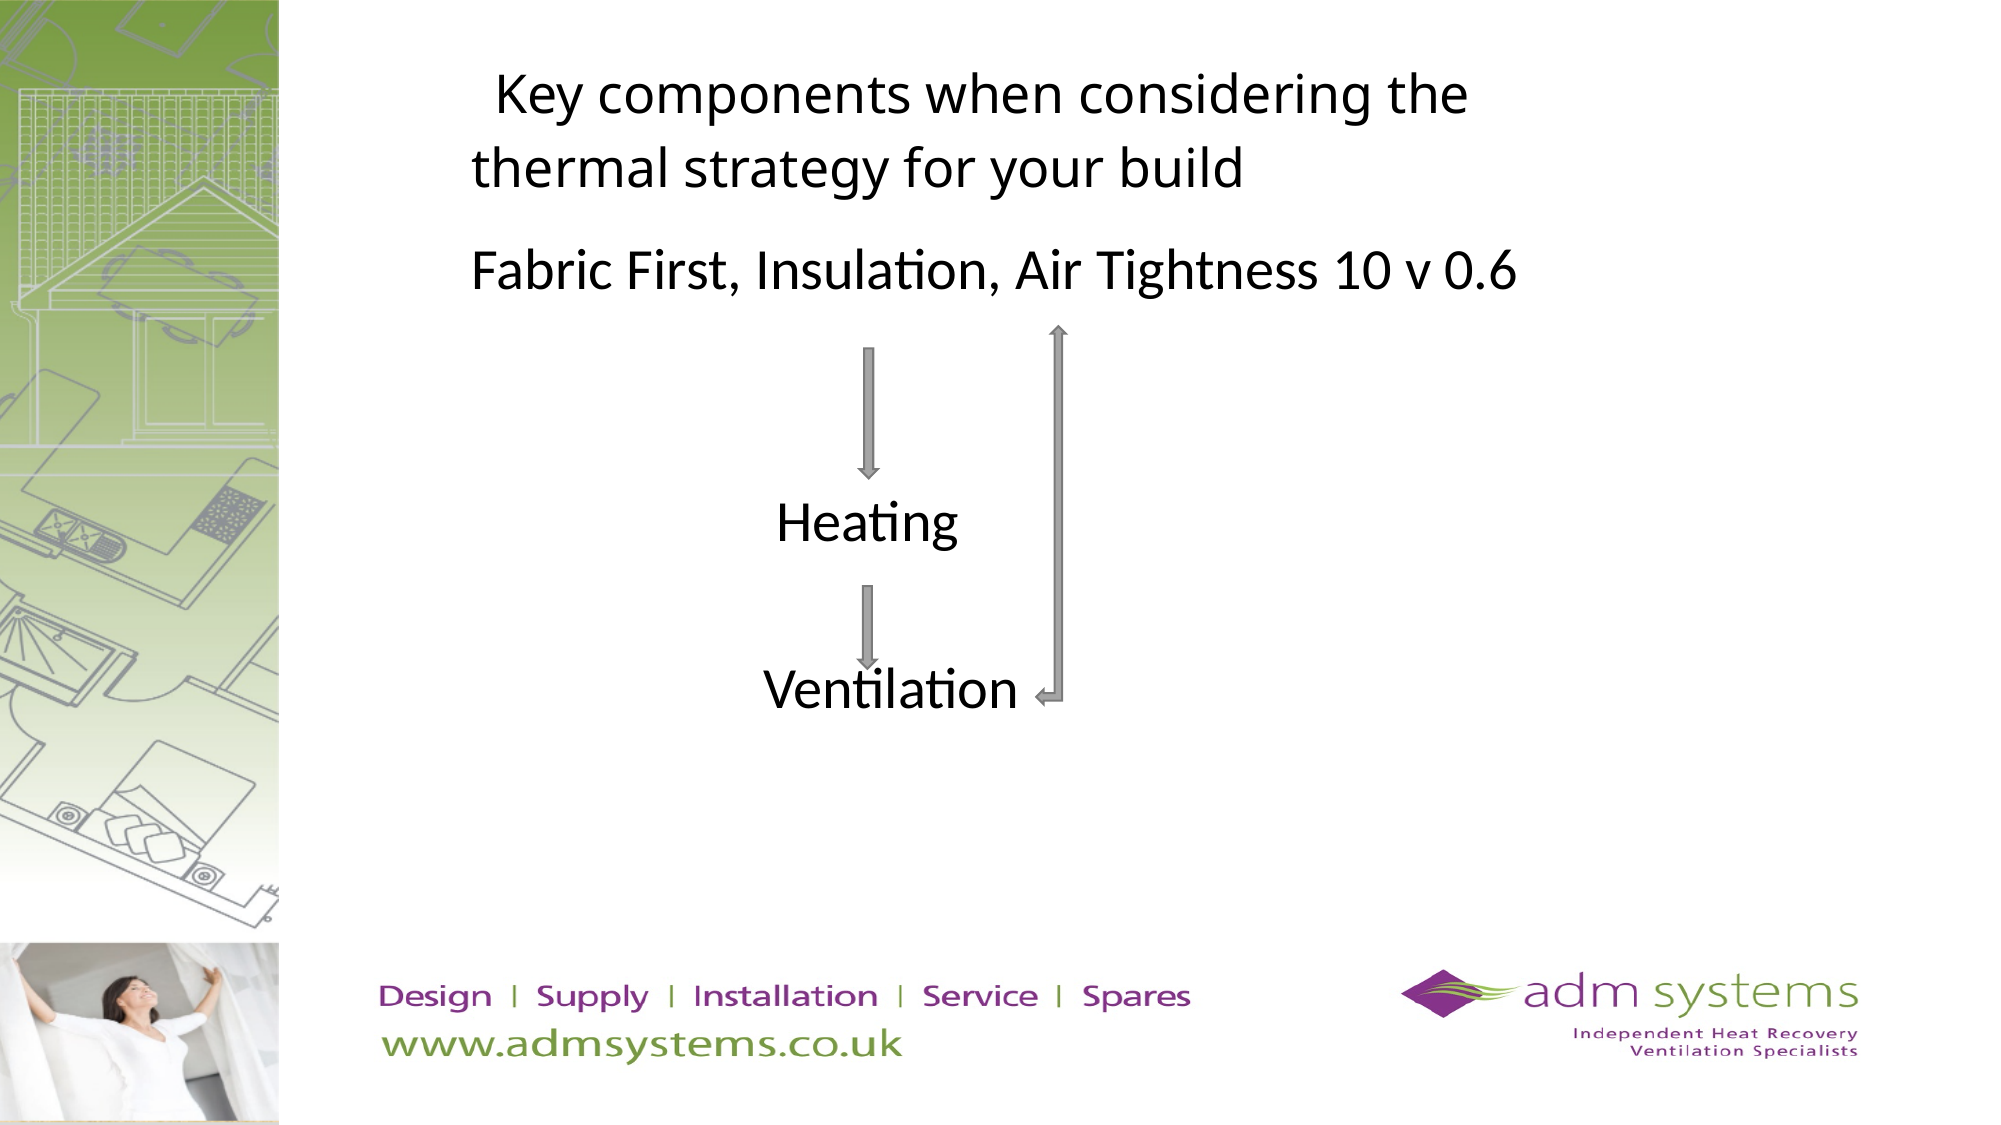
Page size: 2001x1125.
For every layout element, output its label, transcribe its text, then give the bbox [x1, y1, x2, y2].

title Key components when considering the thermal strategy for your build [456, 20, 1675, 209]
picture [0, 0, 279, 1125]
text_box [857, 347, 881, 480]
text_box [855, 585, 880, 671]
list Fabric First, Insulation, Air Tightness 10 v 0.6 Heating Ventilation [456, 231, 1675, 951]
picture [321, 951, 2000, 1125]
text_box [1034, 324, 1069, 707]
